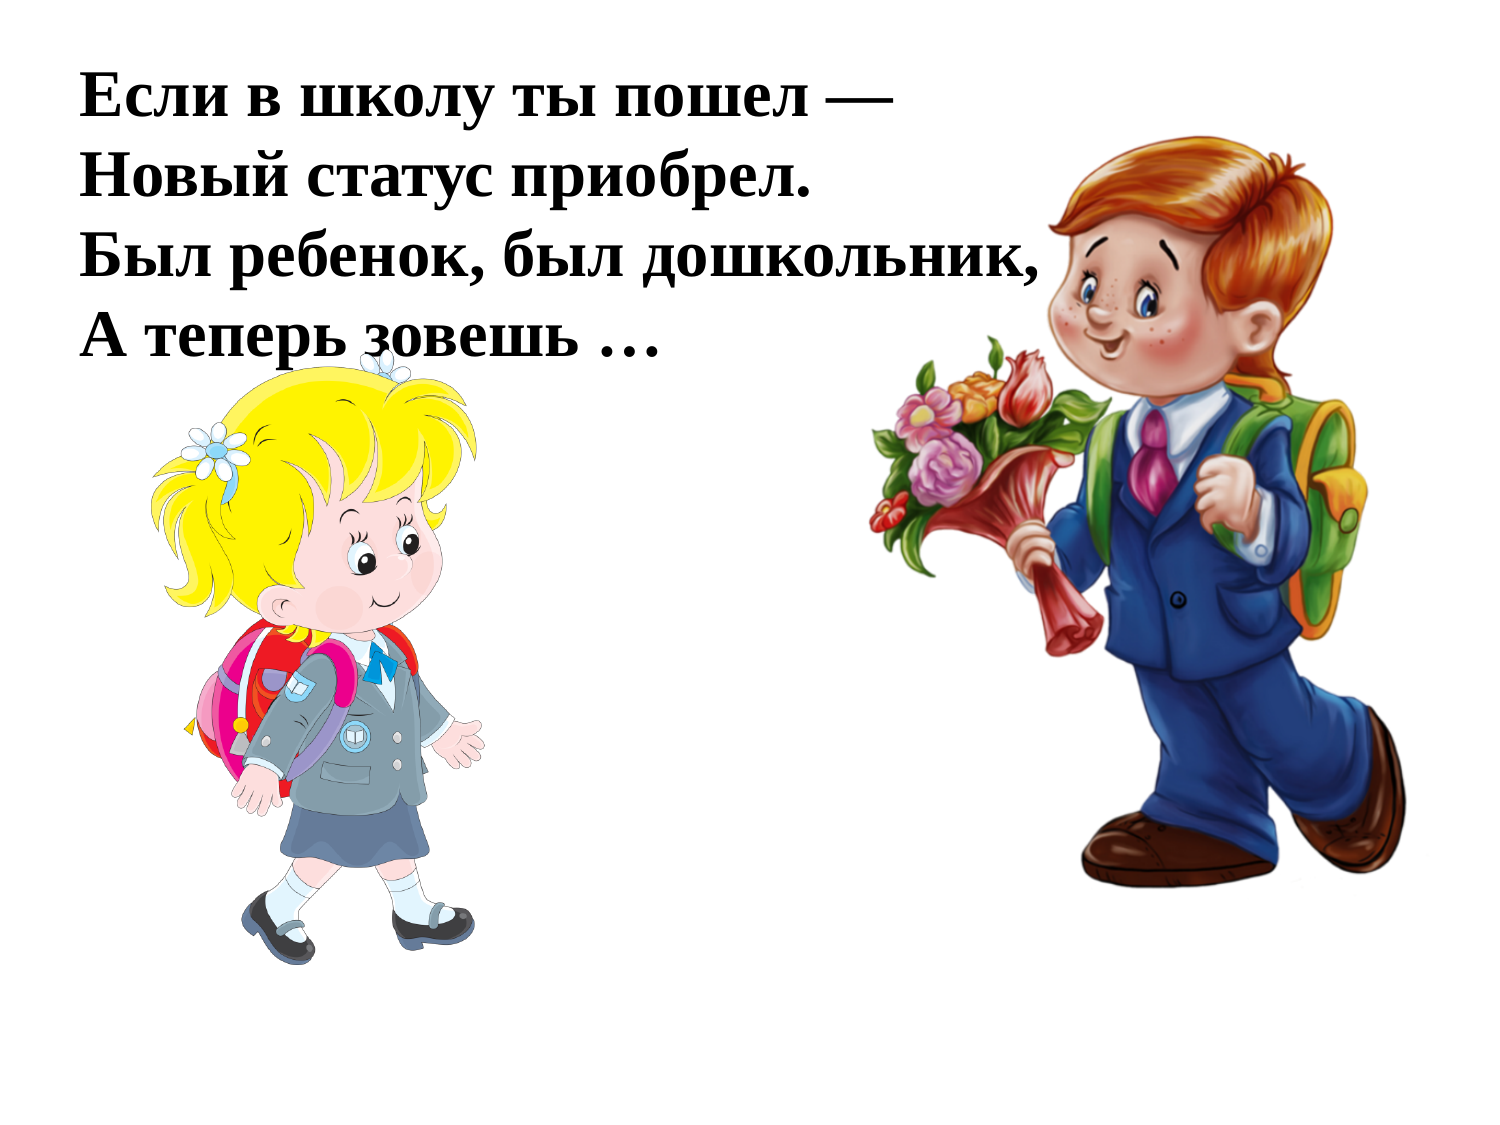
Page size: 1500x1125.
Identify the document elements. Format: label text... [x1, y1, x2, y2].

picture [100, 349, 535, 965]
text_box Если в школу ты пошел — Новый статус приобрел. Был ребенок, был дошкольник, А теперь зовешь … [64, 42, 1114, 513]
picture [856, 77, 1459, 953]
